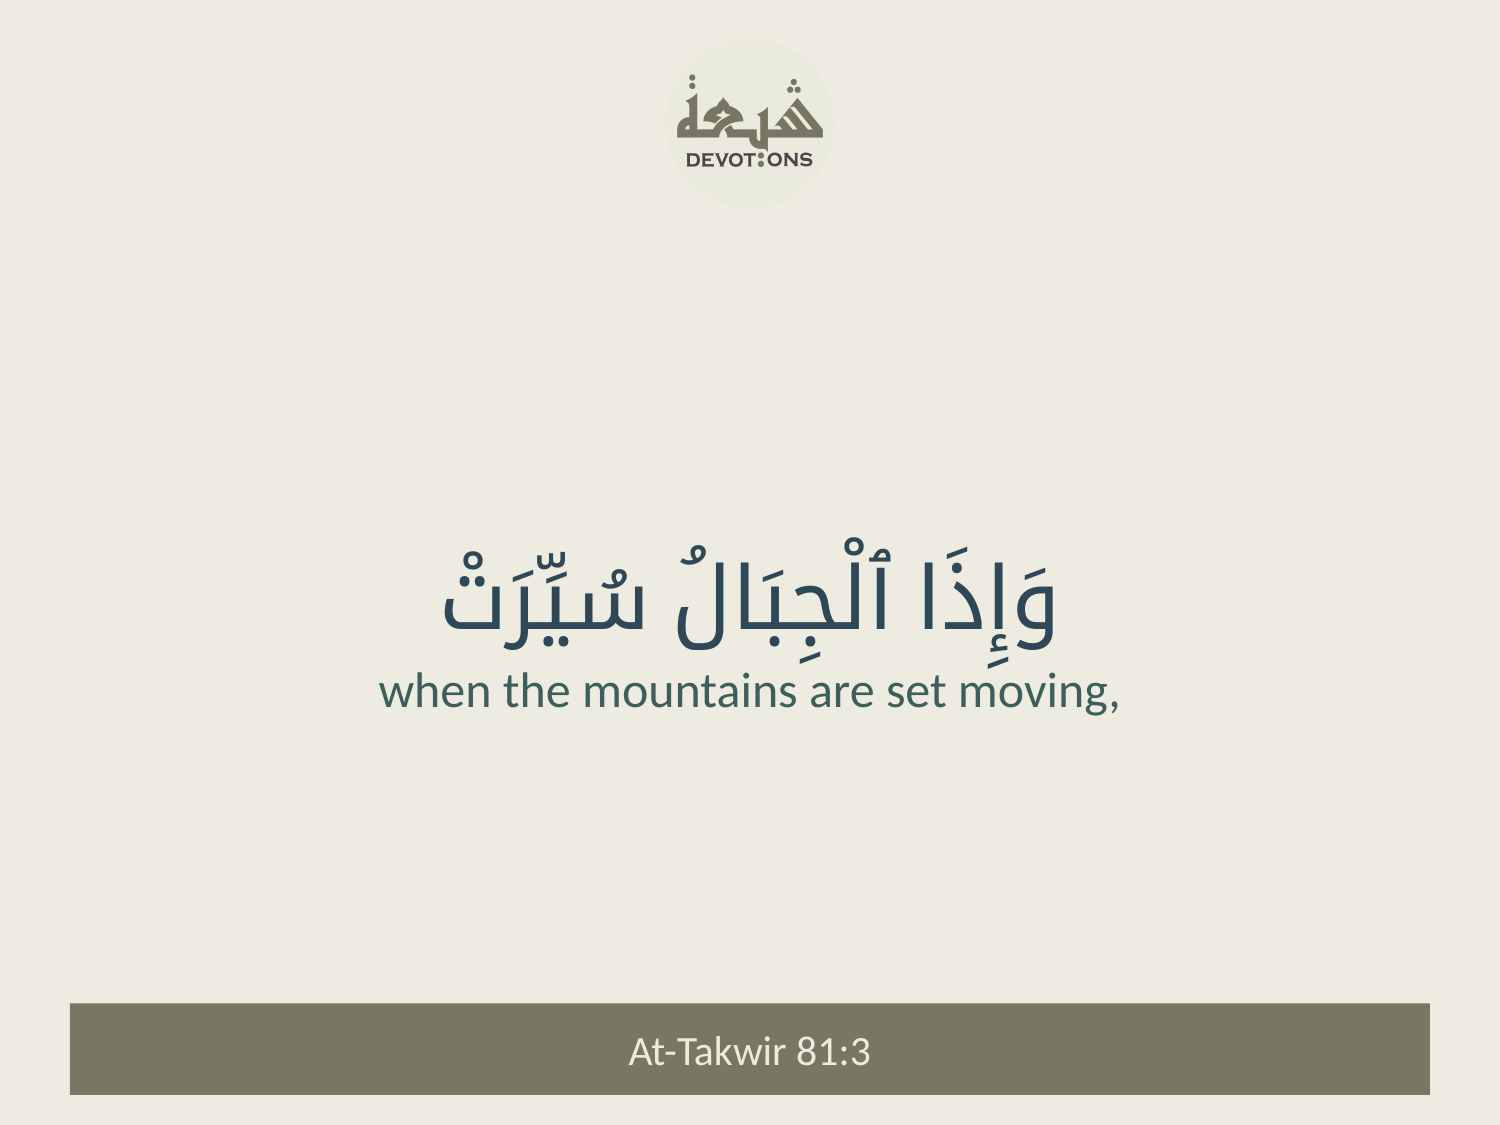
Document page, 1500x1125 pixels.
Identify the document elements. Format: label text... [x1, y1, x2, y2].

list At-Takwir 81:3 [69, 1003, 1430, 1095]
list وَإِذَا ٱلْجِبَالُ سُيِّرَتْ when the mountains are set moving, [69, 203, 1430, 1003]
picture [656, 29, 844, 203]
